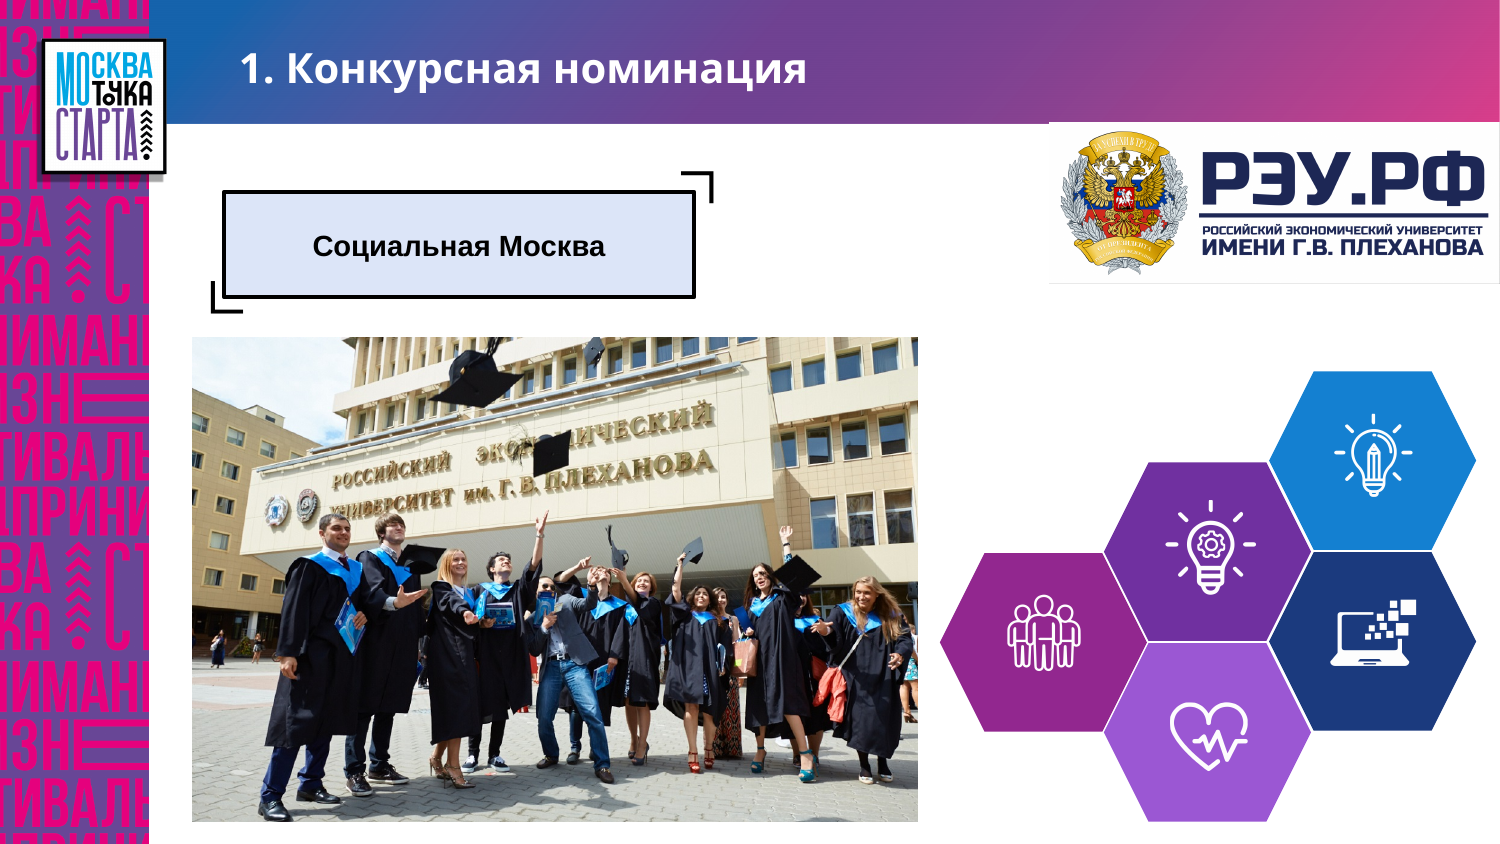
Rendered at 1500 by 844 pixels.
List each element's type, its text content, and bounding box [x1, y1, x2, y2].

picture [192, 336, 918, 822]
picture [0, 0, 1500, 844]
picture [677, 155, 723, 215]
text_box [939, 371, 1477, 822]
text_box Социальная Москва [224, 191, 695, 298]
text_box 1. Конкурсная номинация [223, 26, 1391, 121]
picture [201, 270, 247, 330]
